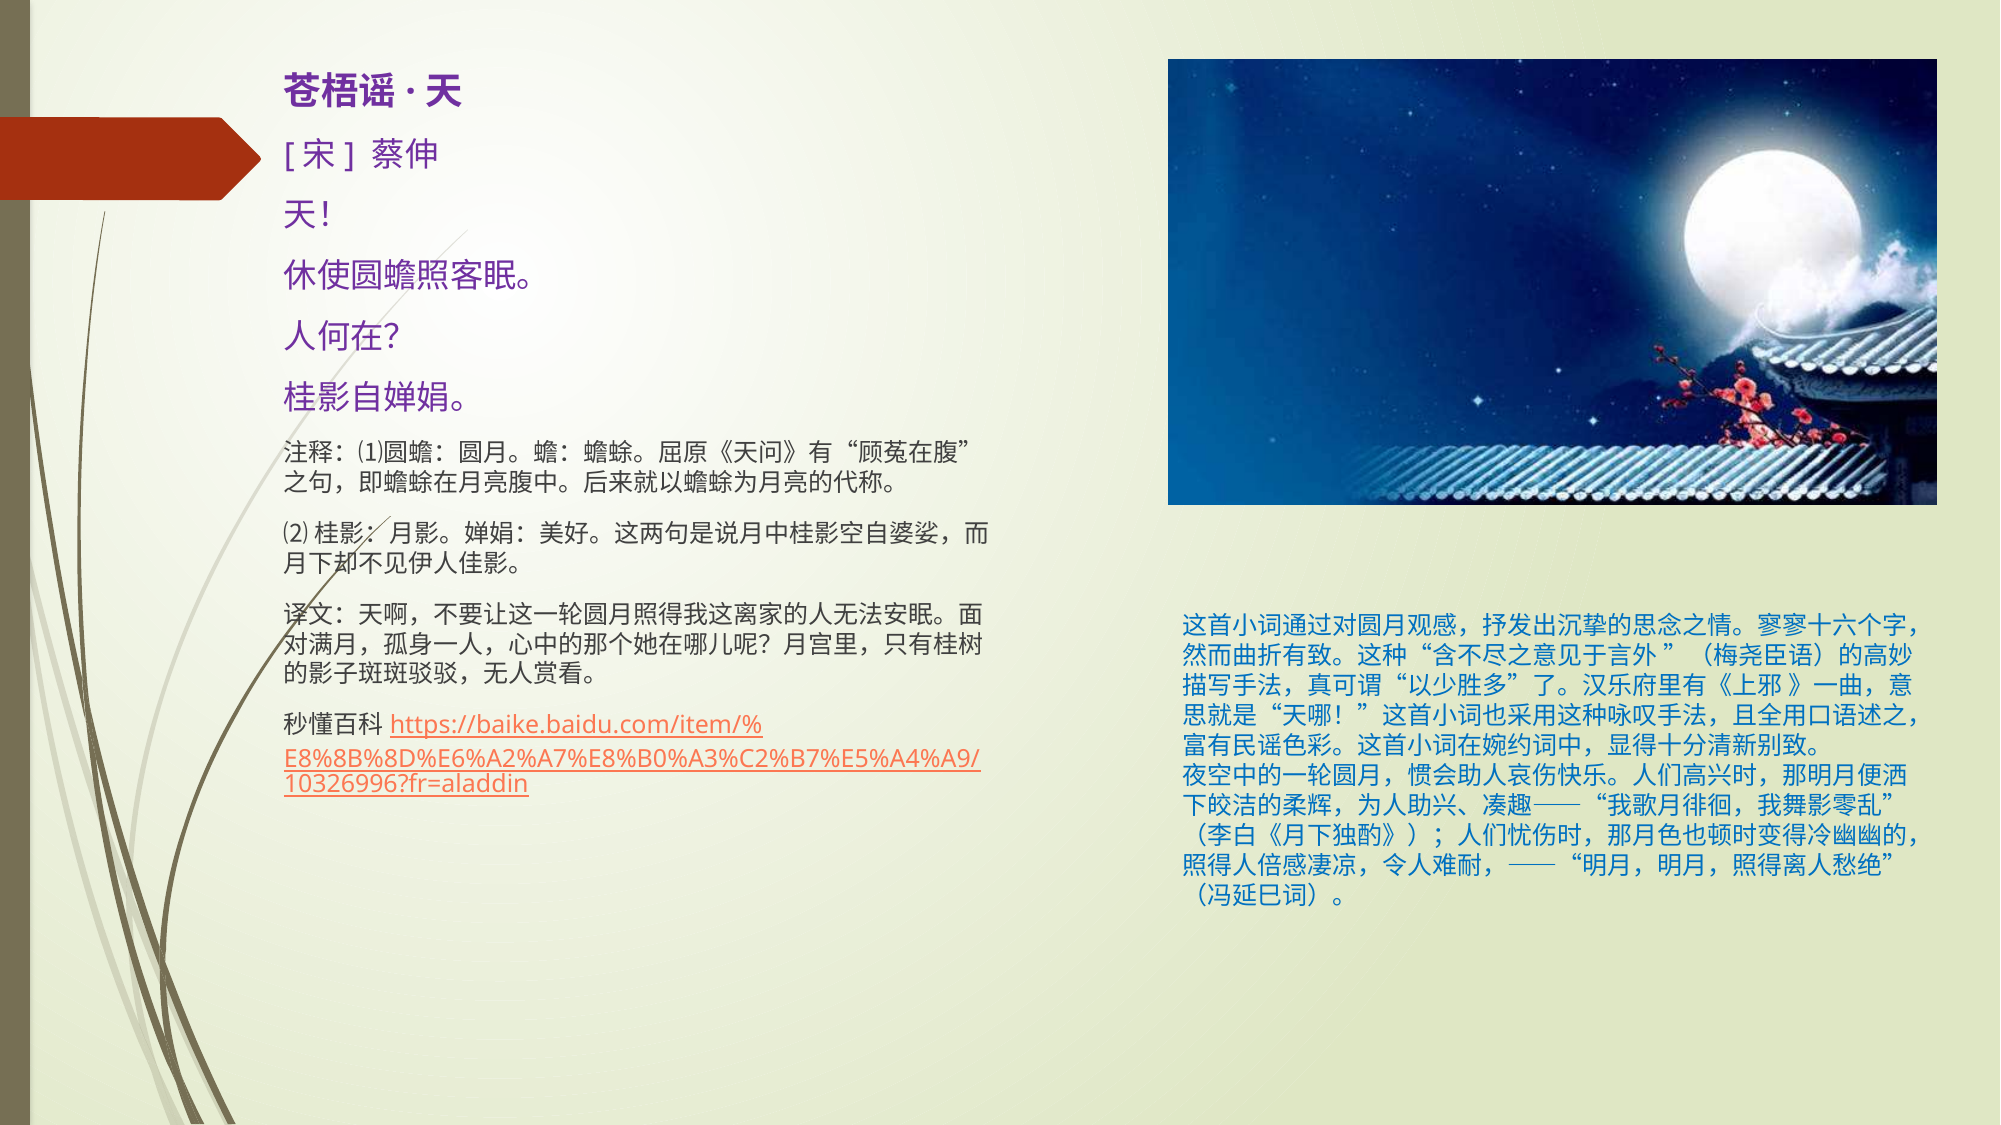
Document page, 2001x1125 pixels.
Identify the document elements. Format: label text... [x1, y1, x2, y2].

picture [1167, 59, 1938, 506]
text_box 这首小词通过对圆月观感，抒发出沉挚的思念之情。寥寥十六个字，然而曲折有致。这种“含不尽之意见于言外 ”（梅尧臣语）的高妙描写手法，真可谓“以少胜多”了。汉乐府里有《上邪 》一曲，意思就是“天哪！”这首小词也采用这种咏叹手法，且全用口语述之，富有民谣色彩。这首小词在婉约词中，显得十分清新别致。 夜空中的一轮圆月，惯会助人哀伤快乐。人们高兴时，那明月便洒下皎洁的柔辉，为人助兴、凑趣——“我歌月徘徊，我舞影零乱”（李白《月下独酌》）；人们忧伤时，那月色也顿时变得冷幽幽的，照得人倍感凄凉，令人难耐，——“明月，明月，照得离人愁绝”（冯延巳词）。 [1168, 602, 1937, 917]
list 苍梧谣·天 [宋] 蔡伸 天！ 休使圆蟾照客眠。 人何在？ 桂影自婵娟。 注释：⑴圆蟾：圆月。蟾：蟾蜍。屈原《天问》有“顾菟在腹”之句，即蟾蜍在月亮腹中。后来就以蟾蜍为月亮的代称。 ⑵桂影：月影。婵娟：美好。这两句是说月中桂影空自婆娑，而月下却不见伊人佳影。 译文：天啊，不要让这一轮圆月照得我这离家的人无法安眠。面对满月，孤身一人，心中的那个她在哪儿呢？月宫里，只有桂树的影子斑斑驳驳，无人赏看。 秒懂百科https://baike.baidu.com/item/%E8%8B%8D%E6%A2%A7%E8%B0%A3%C2%B7%E5%A4%A9/10326996?fr=aladdin [268, 59, 1009, 978]
